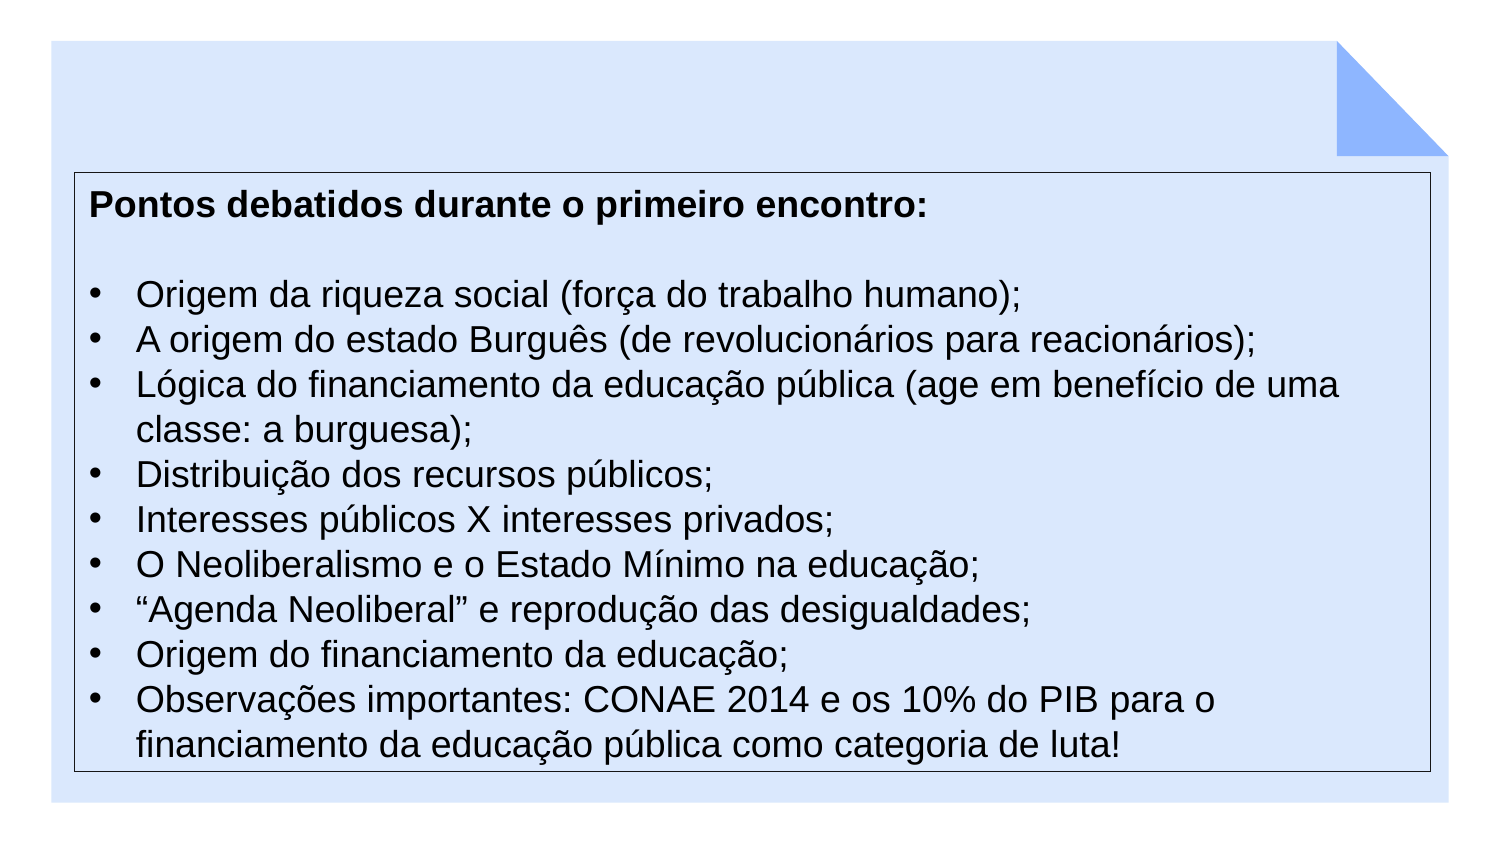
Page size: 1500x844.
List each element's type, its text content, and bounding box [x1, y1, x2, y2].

text_box Pontos debatidos durante o primeiro encontro: Origem da riqueza social (força do trabalho humano); A origem do estado Burguês (de revolucionários para reacionários); Lógica do financiamento da educação pública (age em benefício de uma classe: a burguesa); Distribuição dos recursos públicos; Interesses públicos X interesses privados; O Neoliberalismo e o Estado Mínimo na educação; “Agenda Neoliberal” e reprodução das desigualdades; Origem do financiamento da educação; Observações importantes: CONAE 2014 e os 10% do PIB para o financiamento da educação pública como categoria de luta! [74, 172, 1431, 772]
